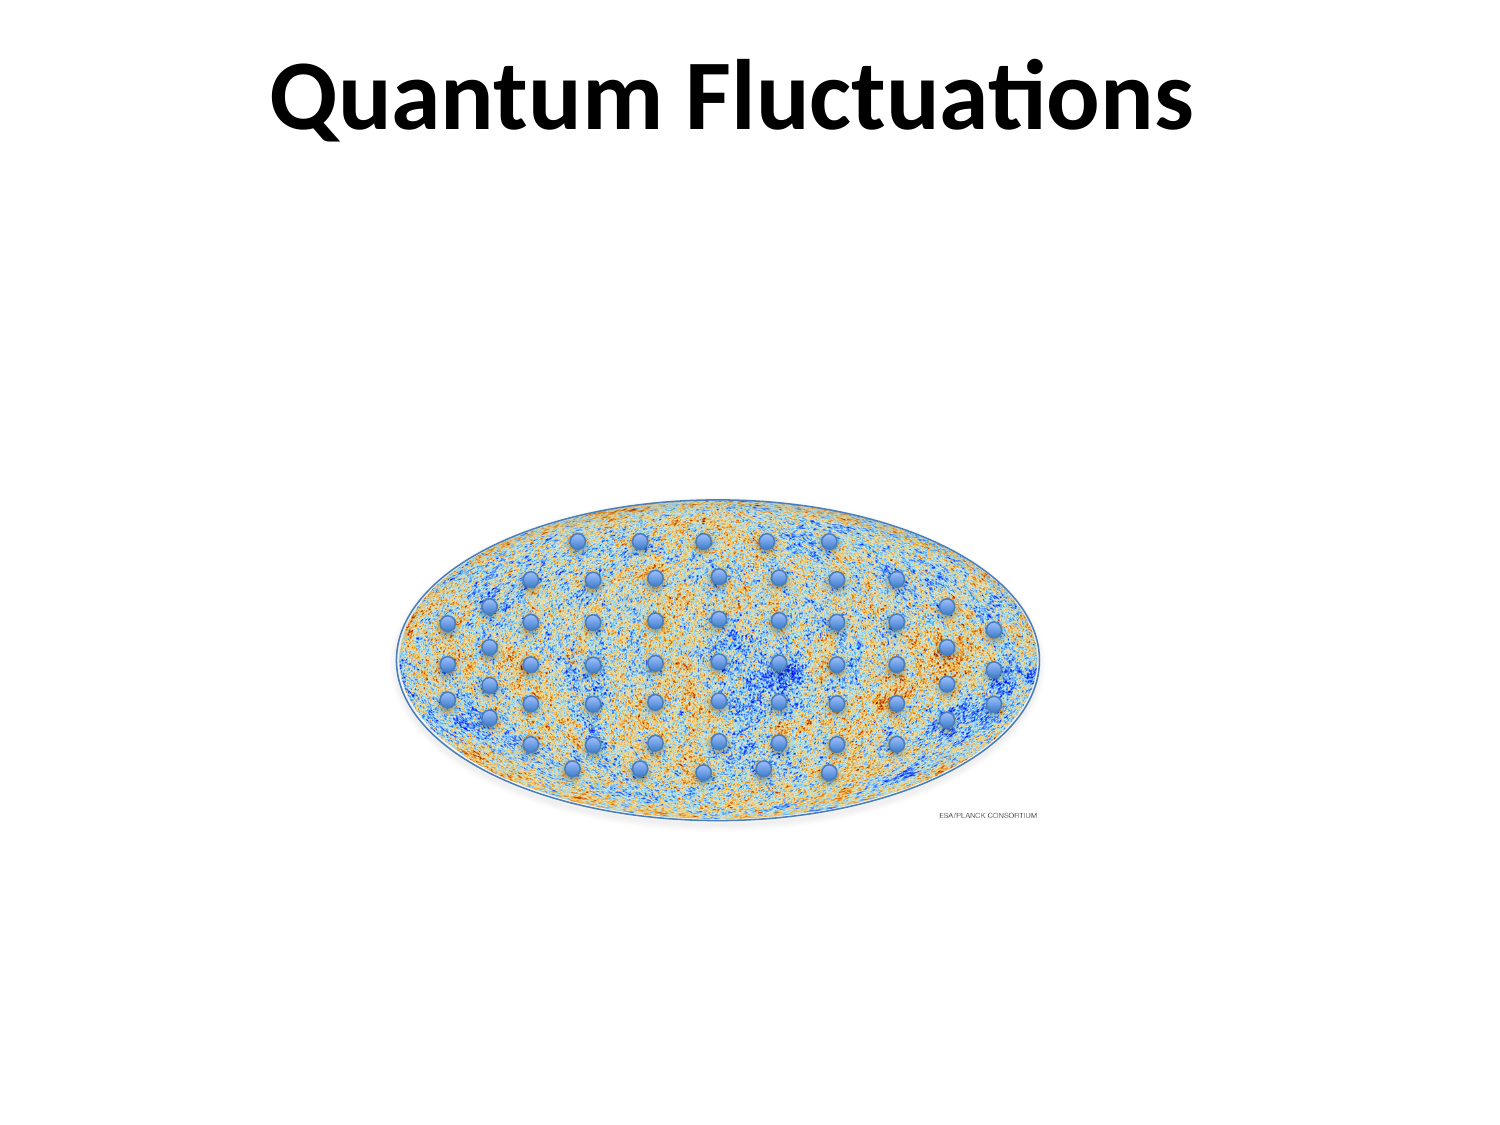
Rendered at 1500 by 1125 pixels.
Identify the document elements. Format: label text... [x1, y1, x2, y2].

picture [396, 497, 1040, 821]
text_box Quantum Fluctuations [254, 21, 1236, 157]
